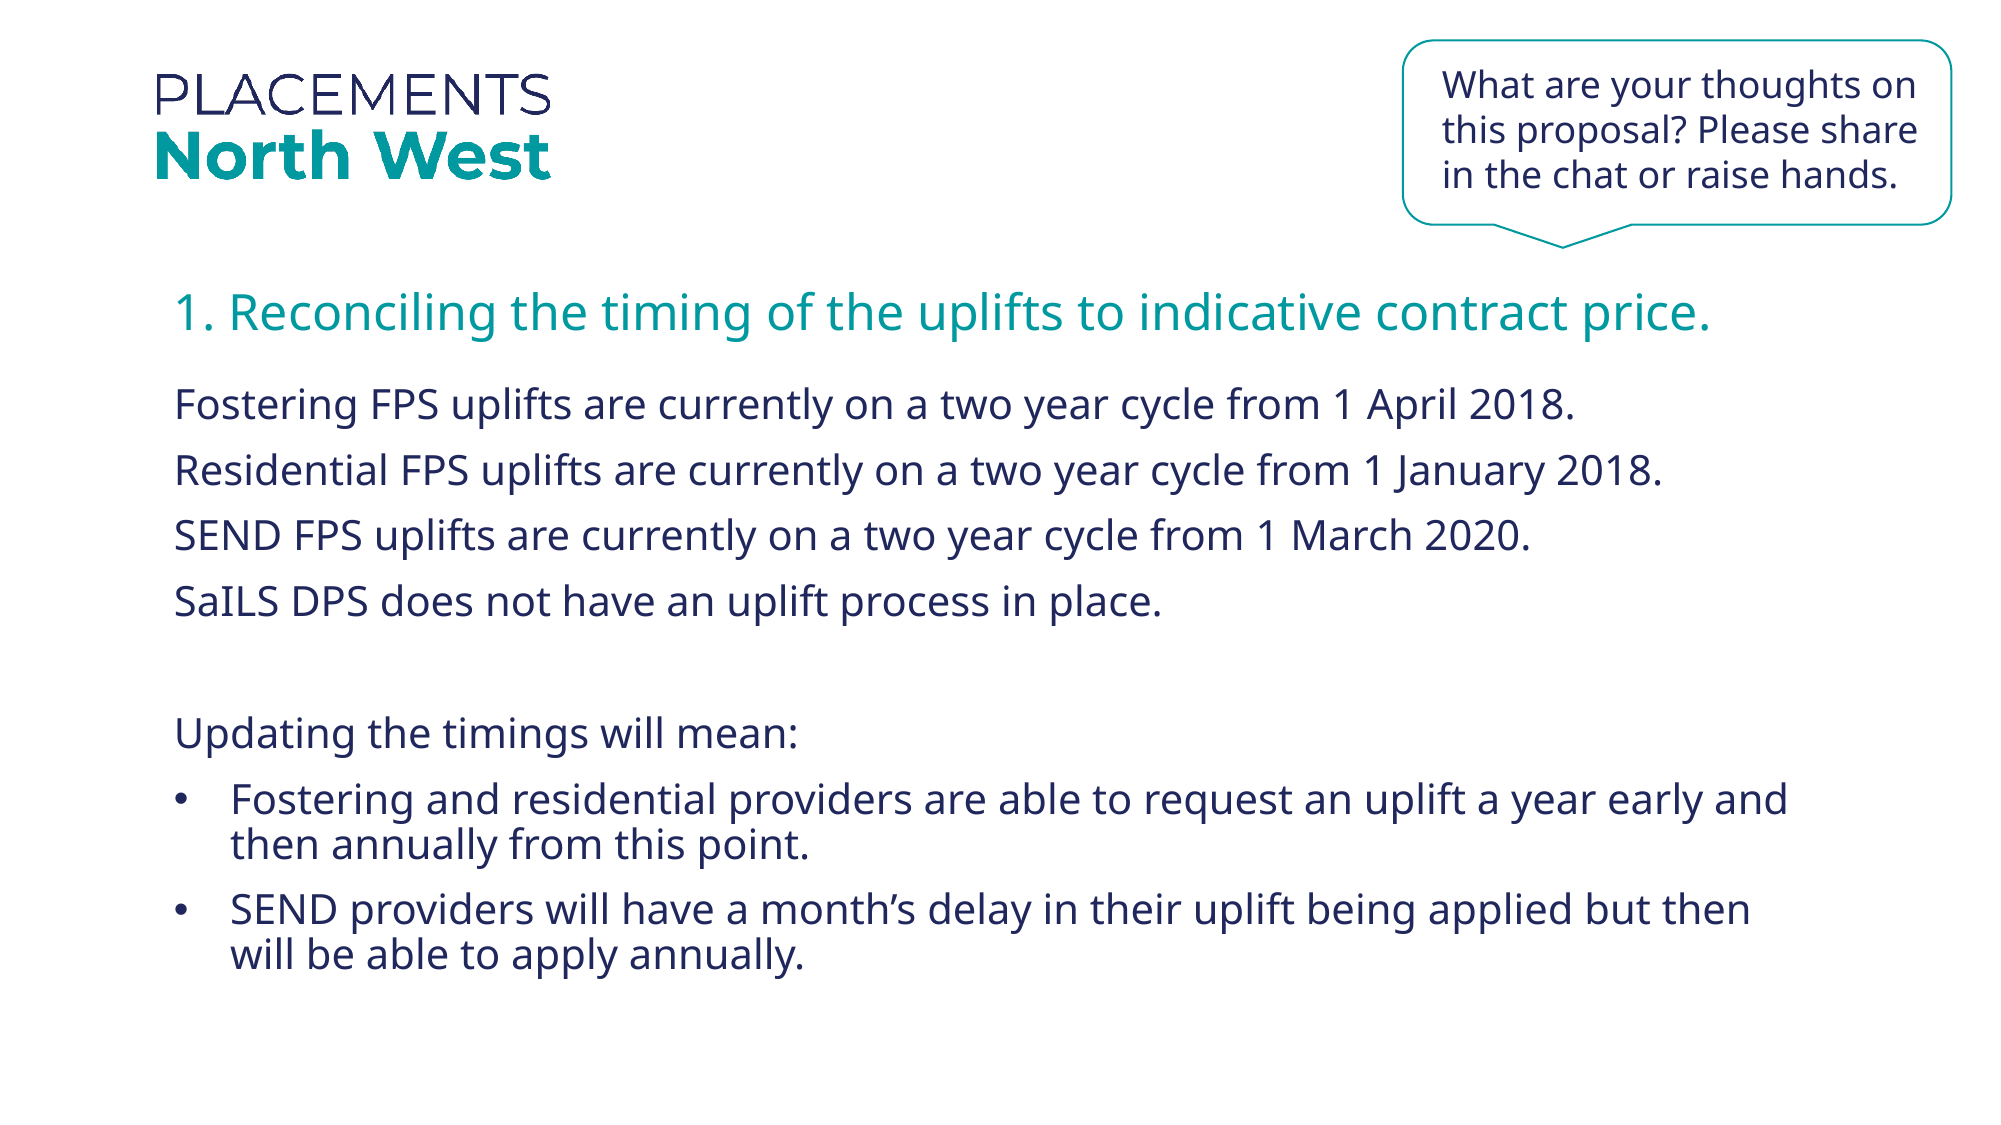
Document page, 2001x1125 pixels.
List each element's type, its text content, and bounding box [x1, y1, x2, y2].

text_box 1. Reconciling the timing of the uplifts to indicative contract price. [158, 205, 1884, 423]
text_box Fostering FPS uplifts are currently on a two year cycle from 1 April 2018. Residential FPS uplifts are currently on a two year cycle from 1 January 2018. SEND FPS uplifts are currently on a two year cycle from 1 March 2020. SaILS DPS does not have an uplift process in place. Updating the timings will mean: Fostering and residential providers are able to request an uplift a year early and then annually from this point. SEND providers will have a month’s delay in their uplift being applied but then will be able to apply annually. [158, 375, 1824, 987]
picture [141, 59, 566, 193]
text_box What are your thoughts on this proposal? Please share in the chat or raise hands. [1427, 53, 1965, 204]
text_box [1401, 39, 1951, 249]
